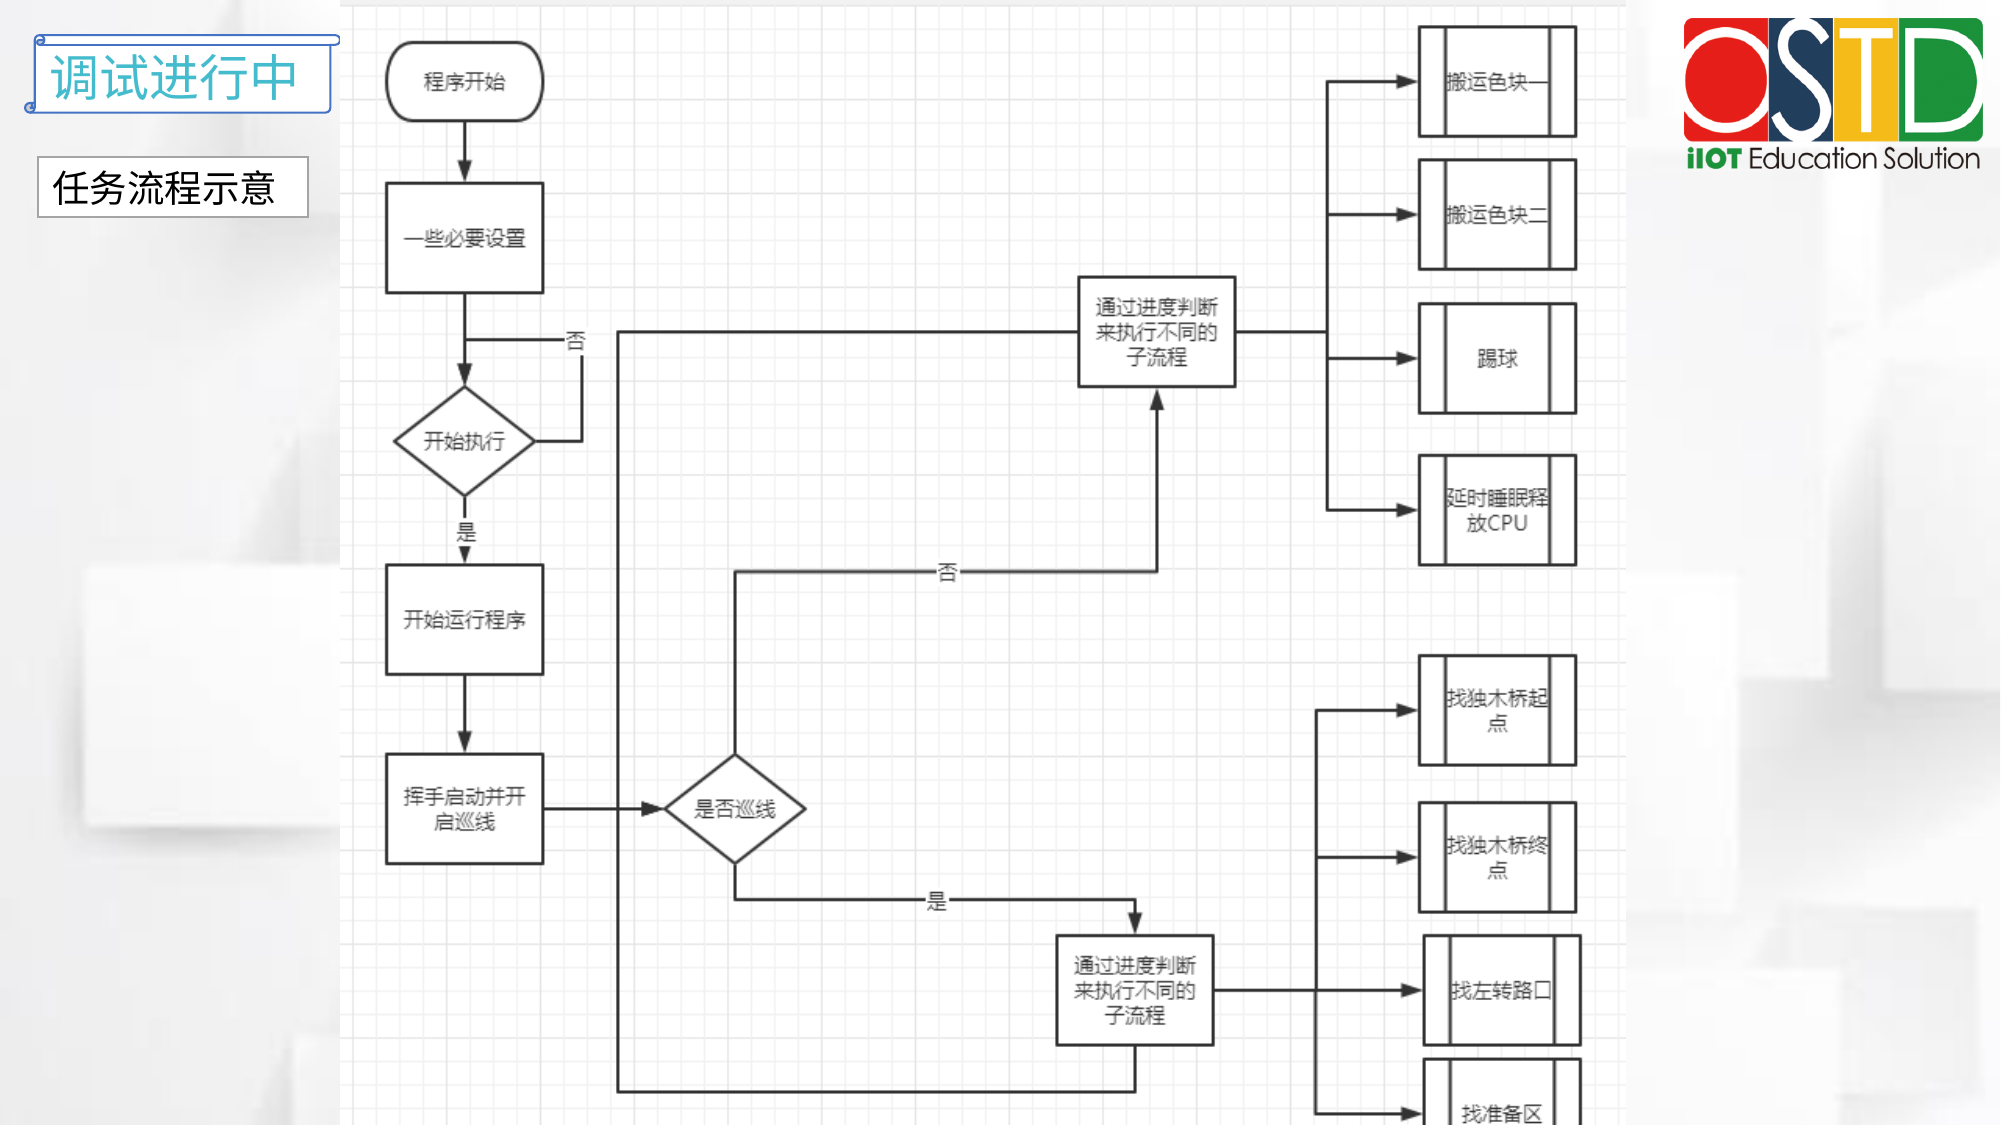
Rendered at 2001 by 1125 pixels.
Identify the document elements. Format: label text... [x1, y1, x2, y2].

text_box 任务流程示意 [37, 156, 309, 218]
picture [0, 0, 2001, 1125]
text_box 调试进行中 [23, 34, 340, 114]
